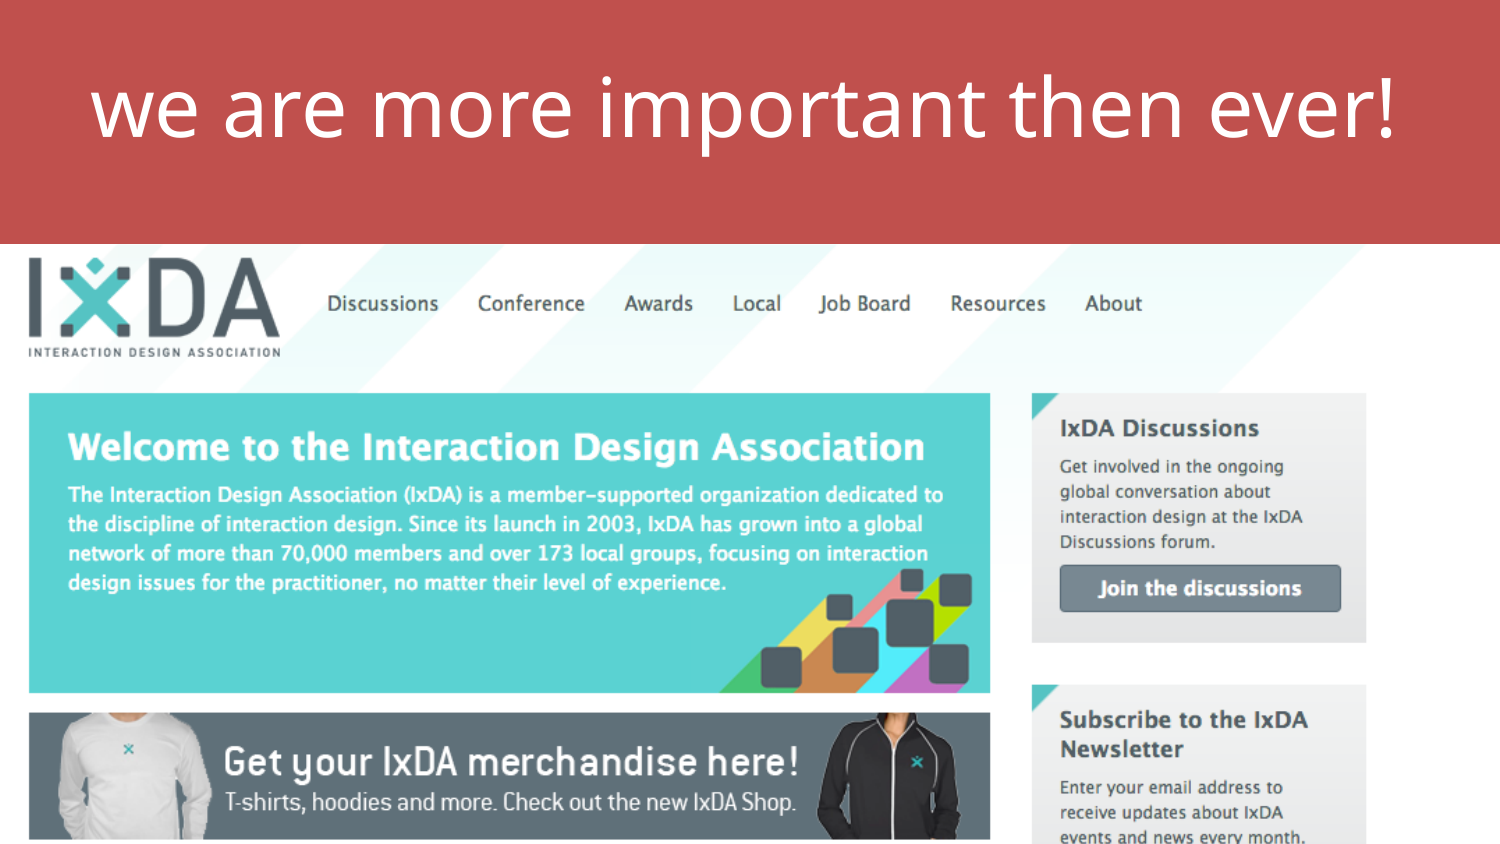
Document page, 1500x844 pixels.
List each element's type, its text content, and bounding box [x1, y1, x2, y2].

picture [0, 244, 1500, 844]
title we are more important then ever! [75, 33, 1425, 175]
